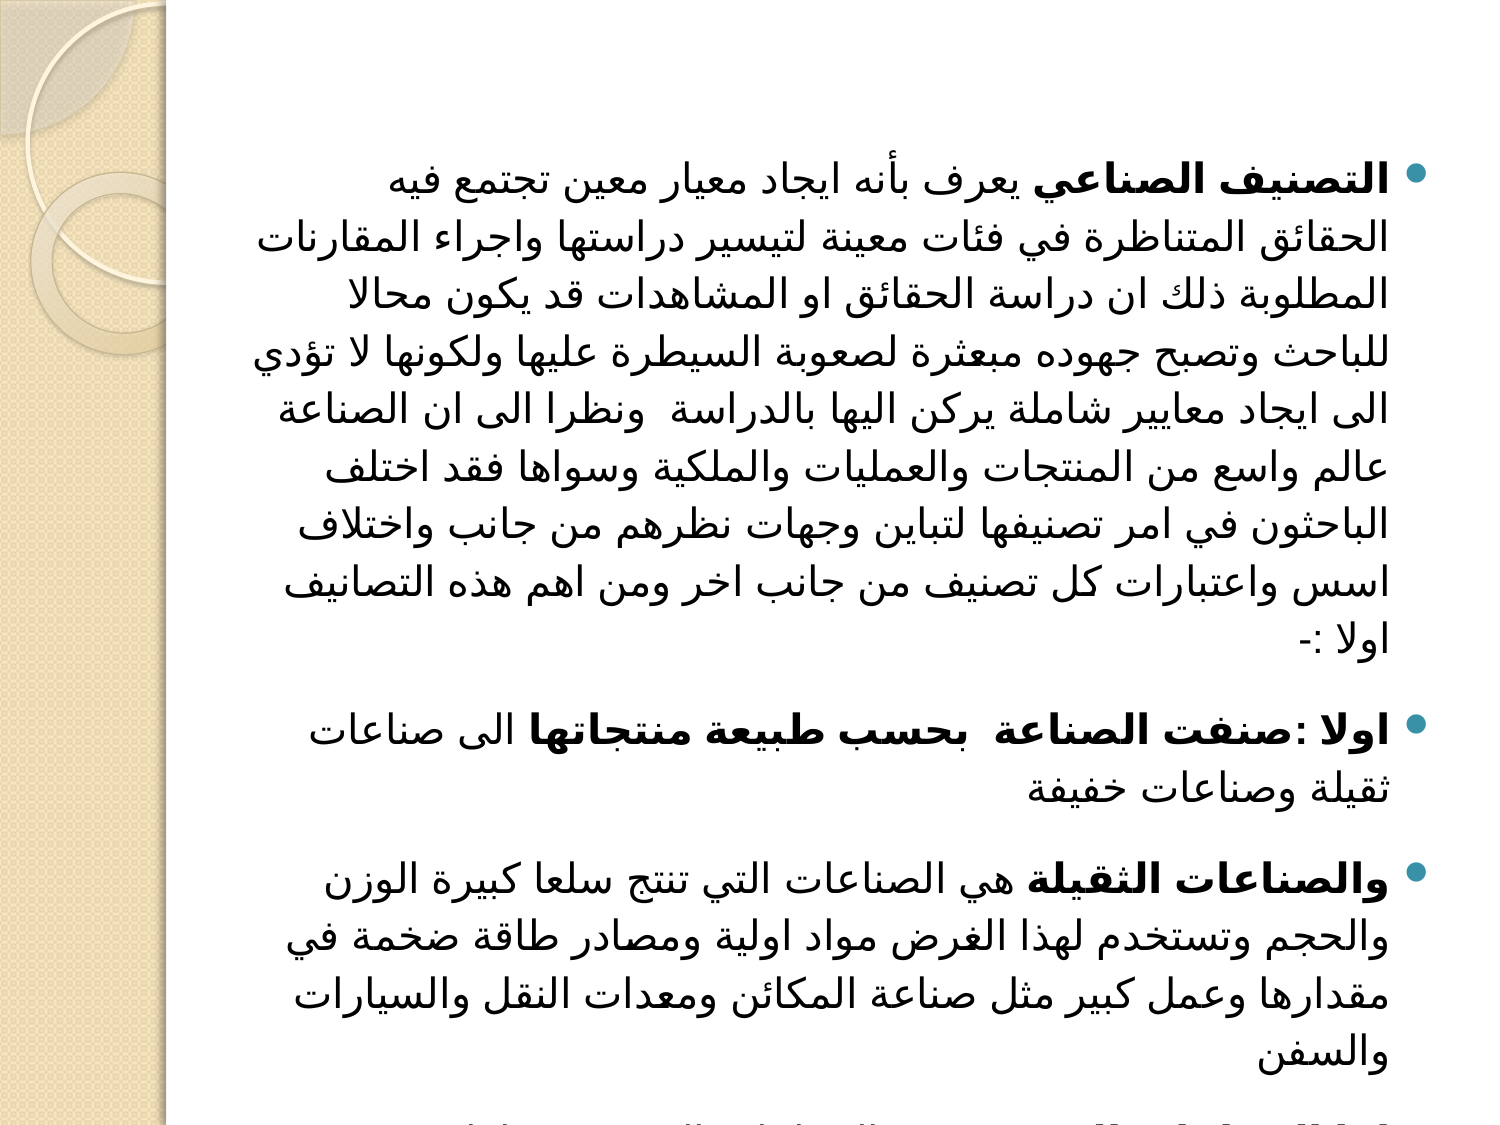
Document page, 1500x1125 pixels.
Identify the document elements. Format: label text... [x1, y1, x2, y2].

list التصنيف الصناعي يعرف بأنه ايجاد معيار معين تجتمع فيه الحقائق المتناظرة في فئات معينة لتيسير دراستها واجراء المقارنات المطلوبة ذلك ان دراسة الحقائق او المشاهدات قد يكون محالا للباحث وتصبح جهوده مبعثرة لصعوبة السيطرة عليها ولكونها لا تؤدي الى ايجاد معايير شاملة يركن اليها بالدراسة ونظرا الى ان الصناعة عالم واسع من المنتجات والعمليات والملكية وسواها فقد اختلف الباحثون في امر تصنيفها لتباين وجهات نظرهم من جانب واختلاف اسس واعتبارات كل تصنيف من جانب اخر ومن اهم هذه التصانيف اولا :- اولا :صنفت الصناعة بحسب طبيعة منتجاتها الى صناعات ثقيلة وصناعات خفيفة والصناعات الثقيلة هي الصناعات التي تنتج سلعا كبيرة الوزن والحجم وتستخدم لهذا الغرض مواد اولية ومصادر طاقة ضخمة في مقدارها وعمل كبير مثل صناعة المكائن ومعدات النقل والسيارات والسفن اما الصناعات الخفيفة هي الصناعات التي تنتج سلعا خفيفة في وزنها او قيمتها وتستخدم لهذا الغرض مدخلات اقل حجما ومقدارا من الثقيلة مثل صناعات الاجهزة الفوتوغرافية والنسيج والساعات والآلات الحاسبة . [235, 137, 1466, 1025]
